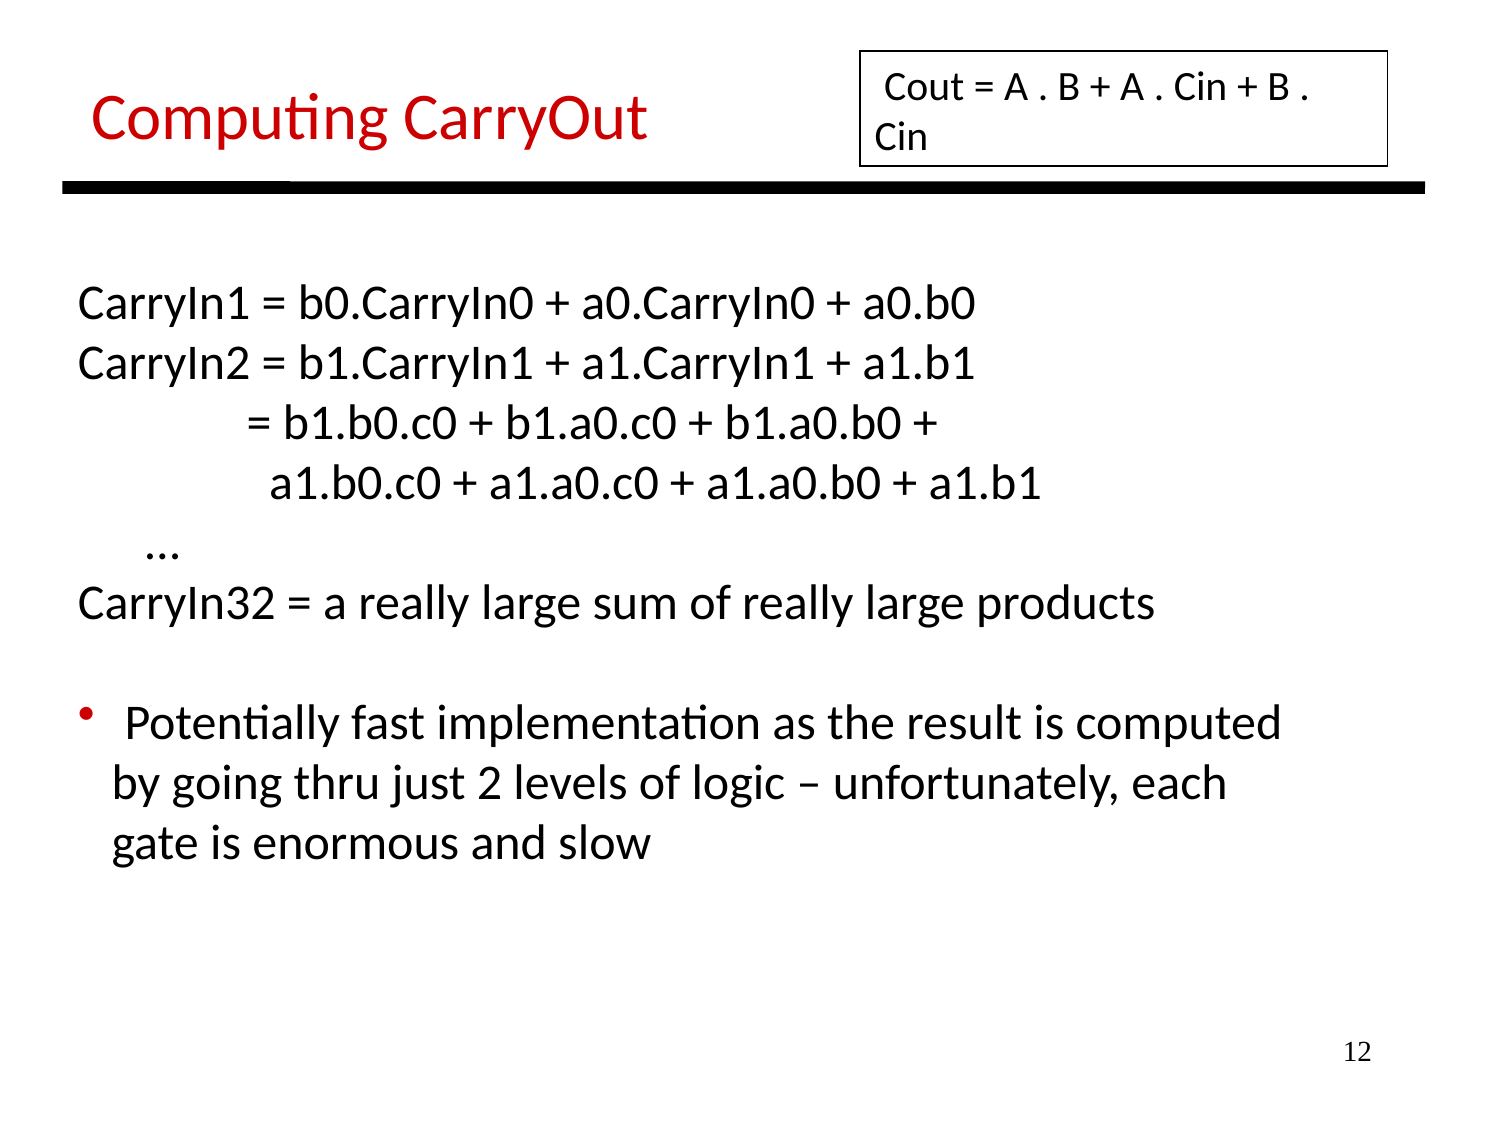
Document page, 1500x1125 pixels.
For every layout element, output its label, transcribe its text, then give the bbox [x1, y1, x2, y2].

text_box Cout = A . B + A . Cin + B . Cin [859, 51, 1388, 166]
text_box CarryIn1 = b0.CarryIn0 + a0.CarryIn0 + a0.b0 CarryIn2 = b1.CarryIn1 + a1.CarryIn1 + a1.b1 = b1.b0.c0 + b1.a0.c0 + b1.a0.b0 + a1.b0.c0 + a1.a0.c0 + a1.a0.b0 + a1.b1 … CarryIn32 = a really large sum of really large products Potentially fast implementation as the result is computed by going thru just 2 levels of logic – unfortunately, each gate is enormous and slow [63, 262, 1298, 878]
slide_number 12 [1074, 1025, 1388, 1100]
text_box Computing CarryOut [76, 65, 665, 160]
